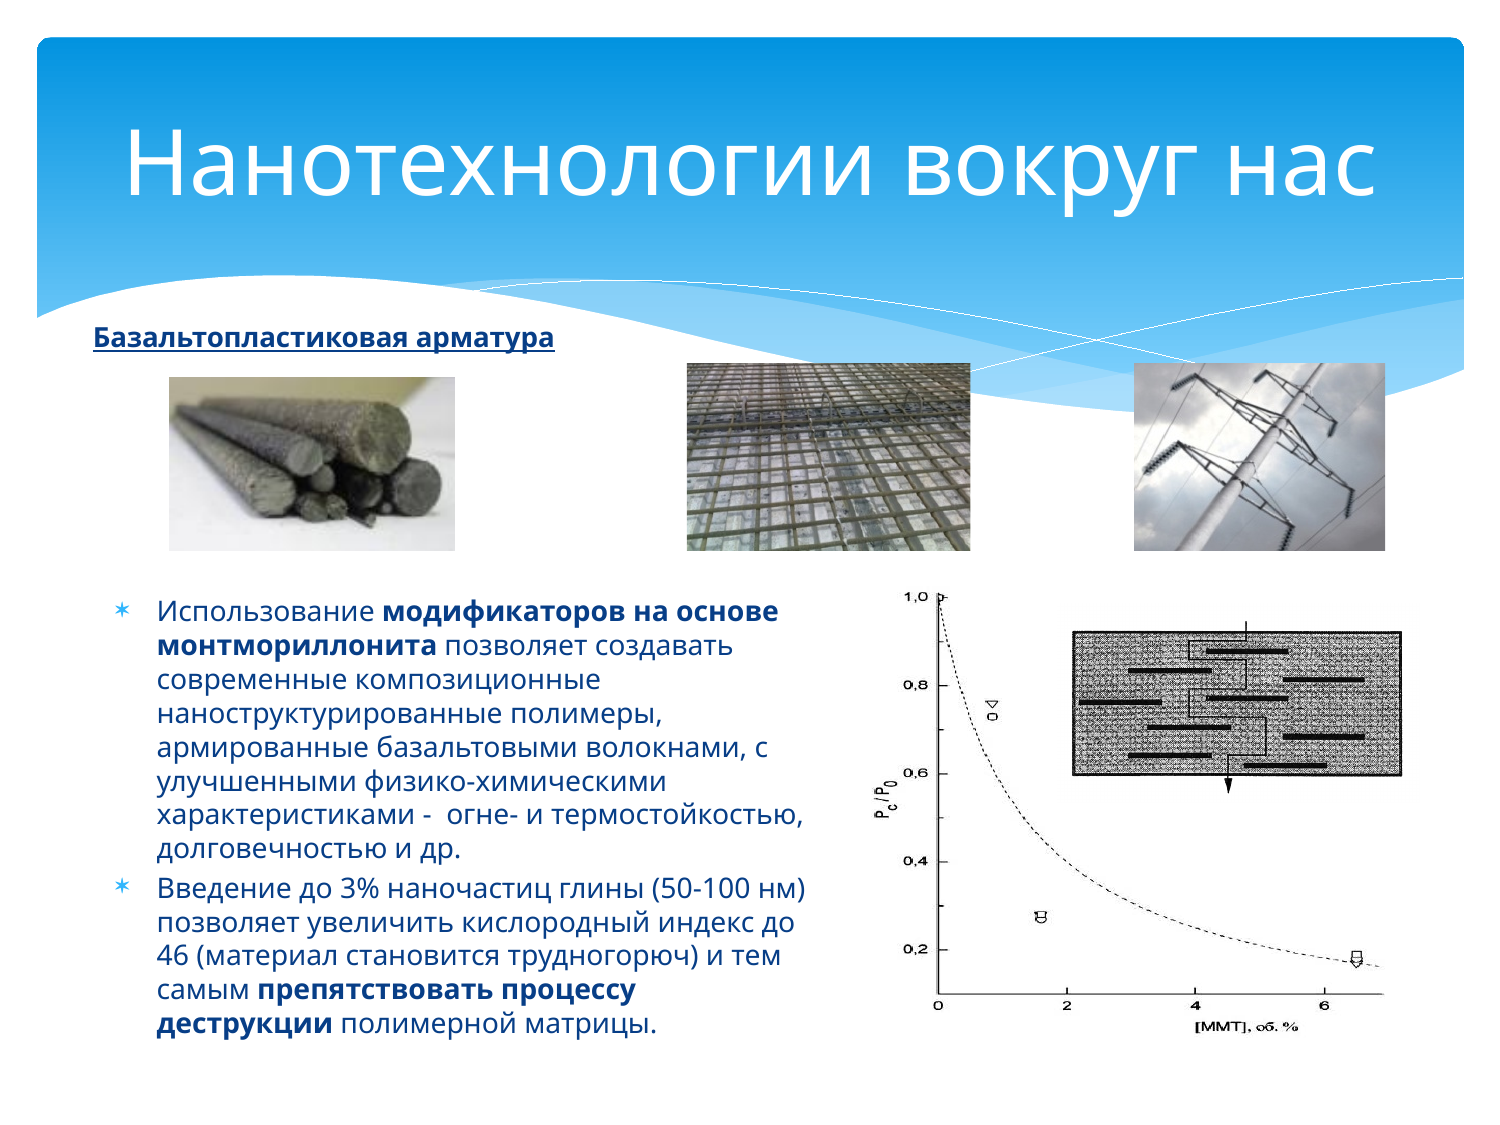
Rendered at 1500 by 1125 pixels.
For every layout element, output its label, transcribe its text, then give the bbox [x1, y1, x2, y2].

picture [1133, 363, 1386, 551]
list Использование модификаторов на основе монтмориллонита позволяет создавать современные композиционные наноструктурированные полимеры, армированные базальтовыми волокнами, с улучшенными физико-химическими характеристиками - огне- и термостойкостью, долговечностью и др. Введение до 3% наночастиц глины (50-100 нм) позволяет увеличить кислородный индекс до 46 (материал становится трудногорюч) и тем самым препятствовать процессу деструкции полимерной матрицы. [100, 586, 821, 1059]
picture [863, 585, 1420, 1038]
picture [169, 377, 455, 551]
title Нанотехнологии вокруг нас [75, 55, 1425, 261]
text_box Базальтопластиковая арматура [63, 312, 585, 384]
picture [686, 363, 971, 551]
